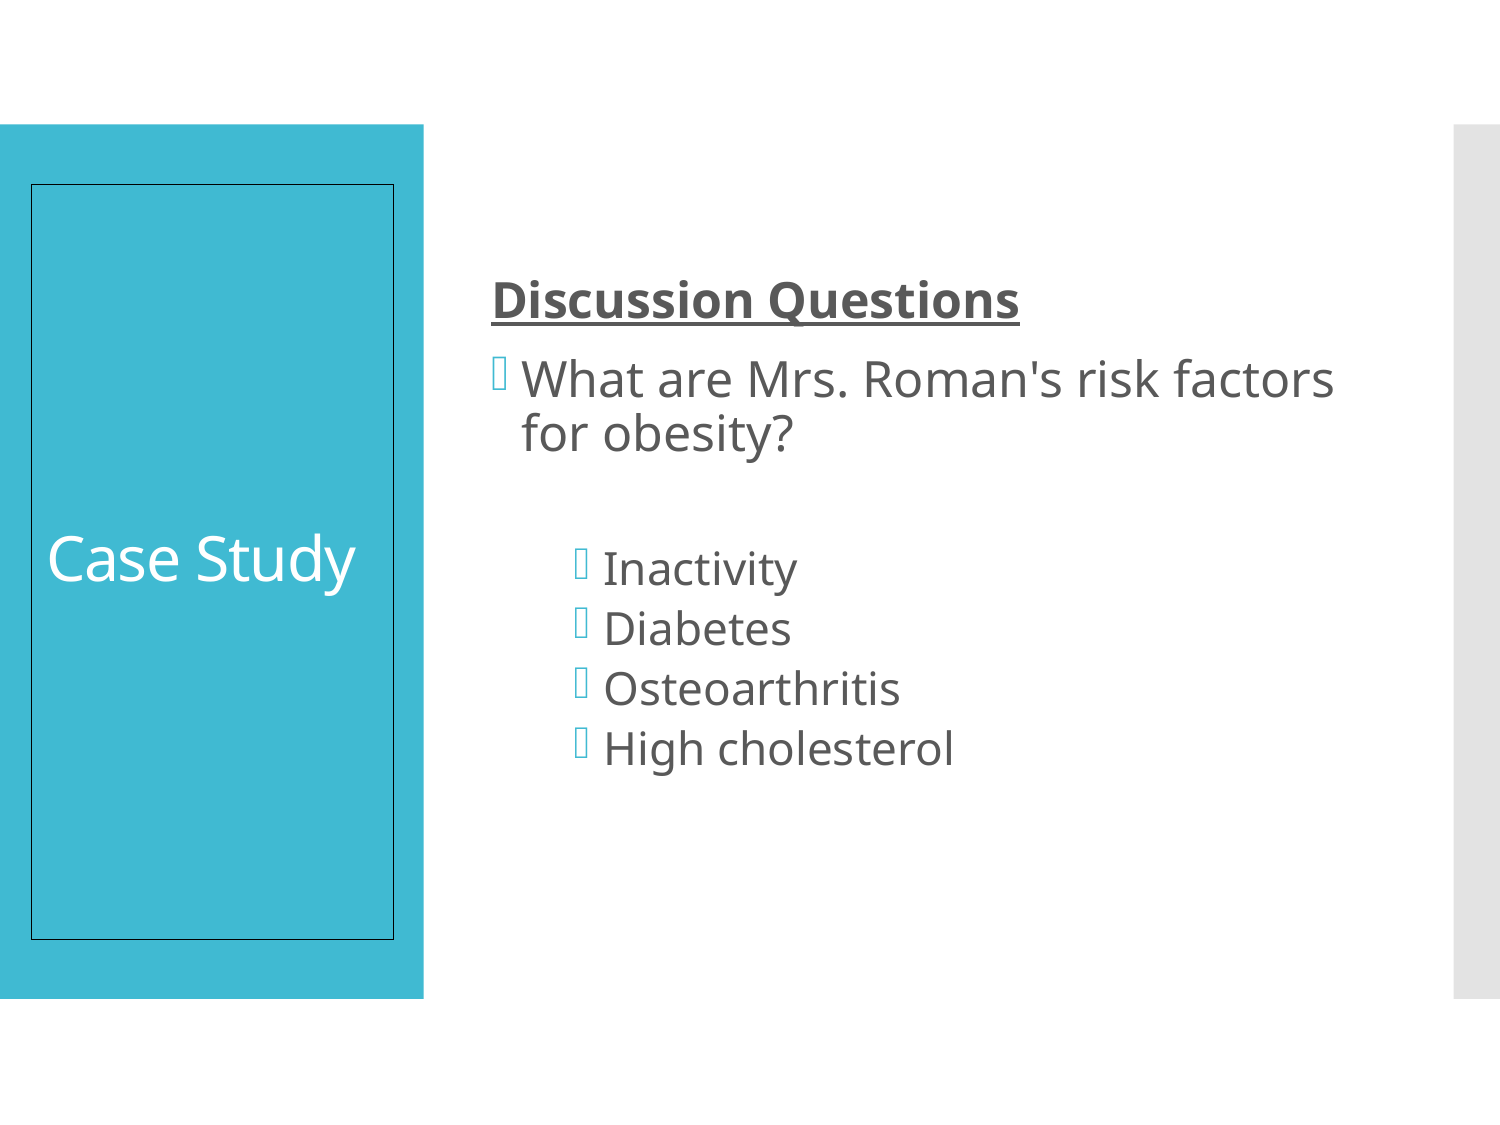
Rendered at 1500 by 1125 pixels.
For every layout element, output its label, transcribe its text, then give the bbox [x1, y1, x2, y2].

title Case Study [31, 184, 394, 940]
list Discussion Questions What are Mrs. Roman's risk factors for obesity? Inactivity Diabetes Osteoarthritis High cholesterol [476, 141, 1376, 982]
